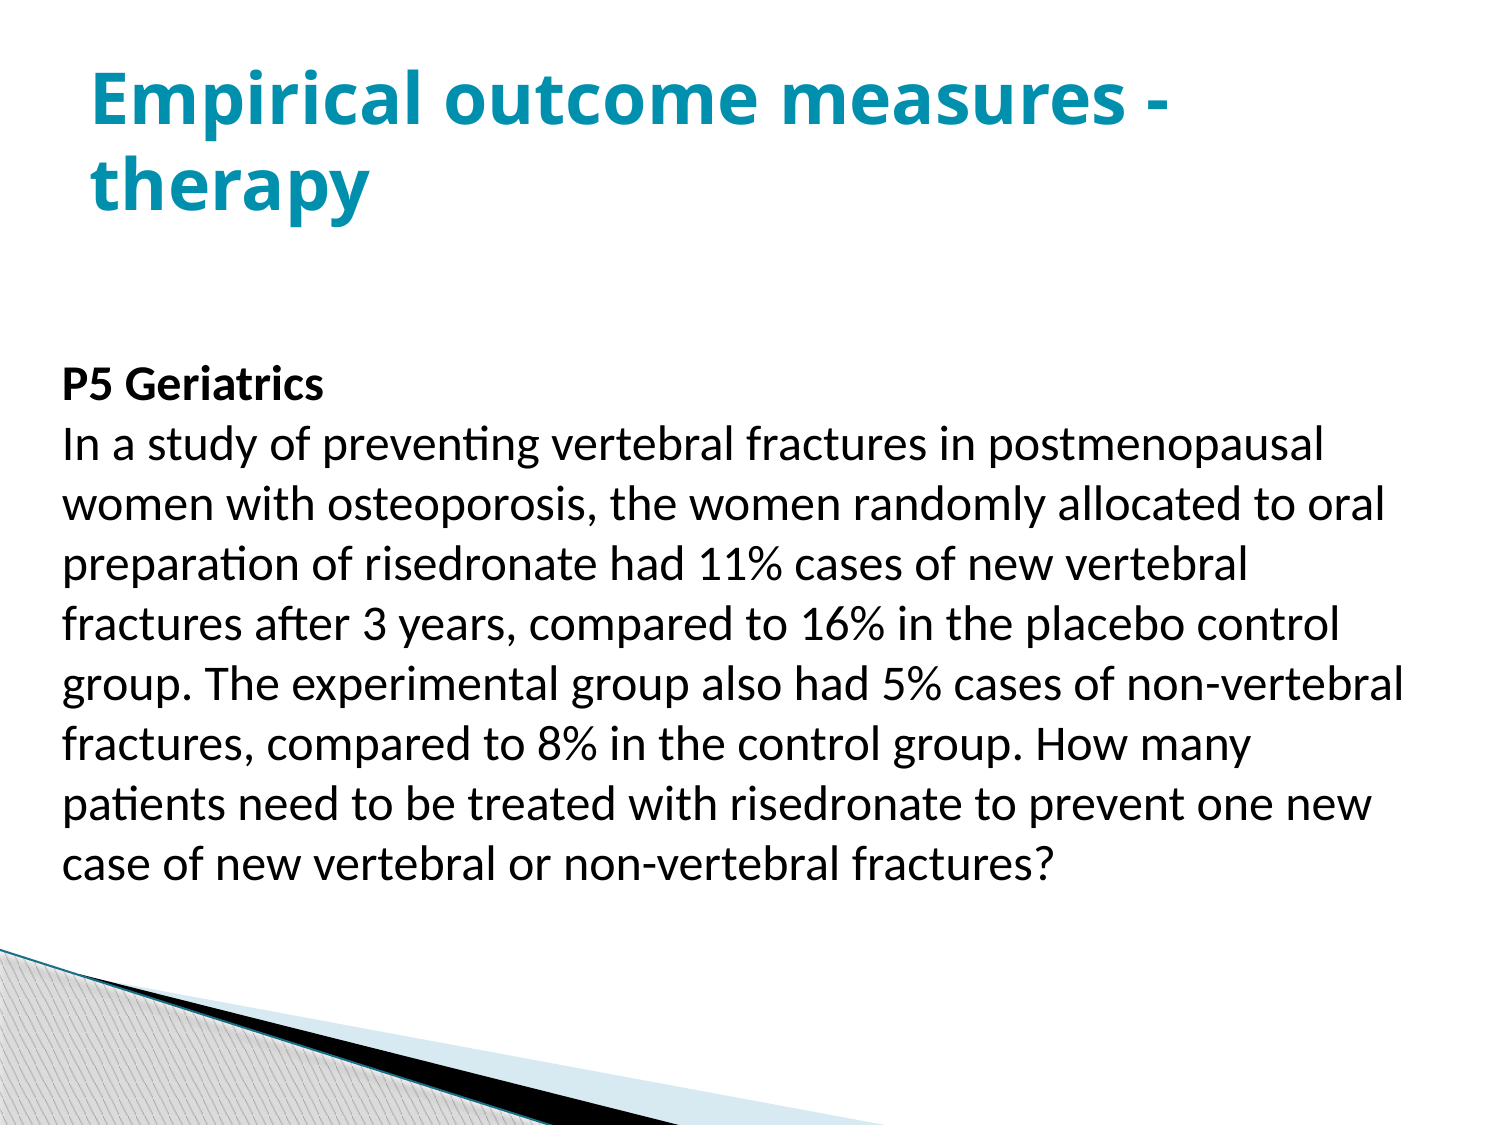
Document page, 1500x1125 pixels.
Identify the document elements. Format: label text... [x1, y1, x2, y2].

text_box P5 Geriatrics In a study of preventing vertebral fractures in postmenopausal women with osteoporosis, the women randomly allocated to oral preparation of risedronate had 11% cases of new vertebral fractures after 3 years, compared to 16% in the placebo control group. The experimental group also had 5% cases of non-vertebral fractures, compared to 8% in the control group. How many patients need to be treated with risedronate to prevent one new case of new vertebral or non-vertebral fractures? [46, 342, 1442, 958]
title Empirical outcome measures - therapy [75, 45, 1425, 233]
